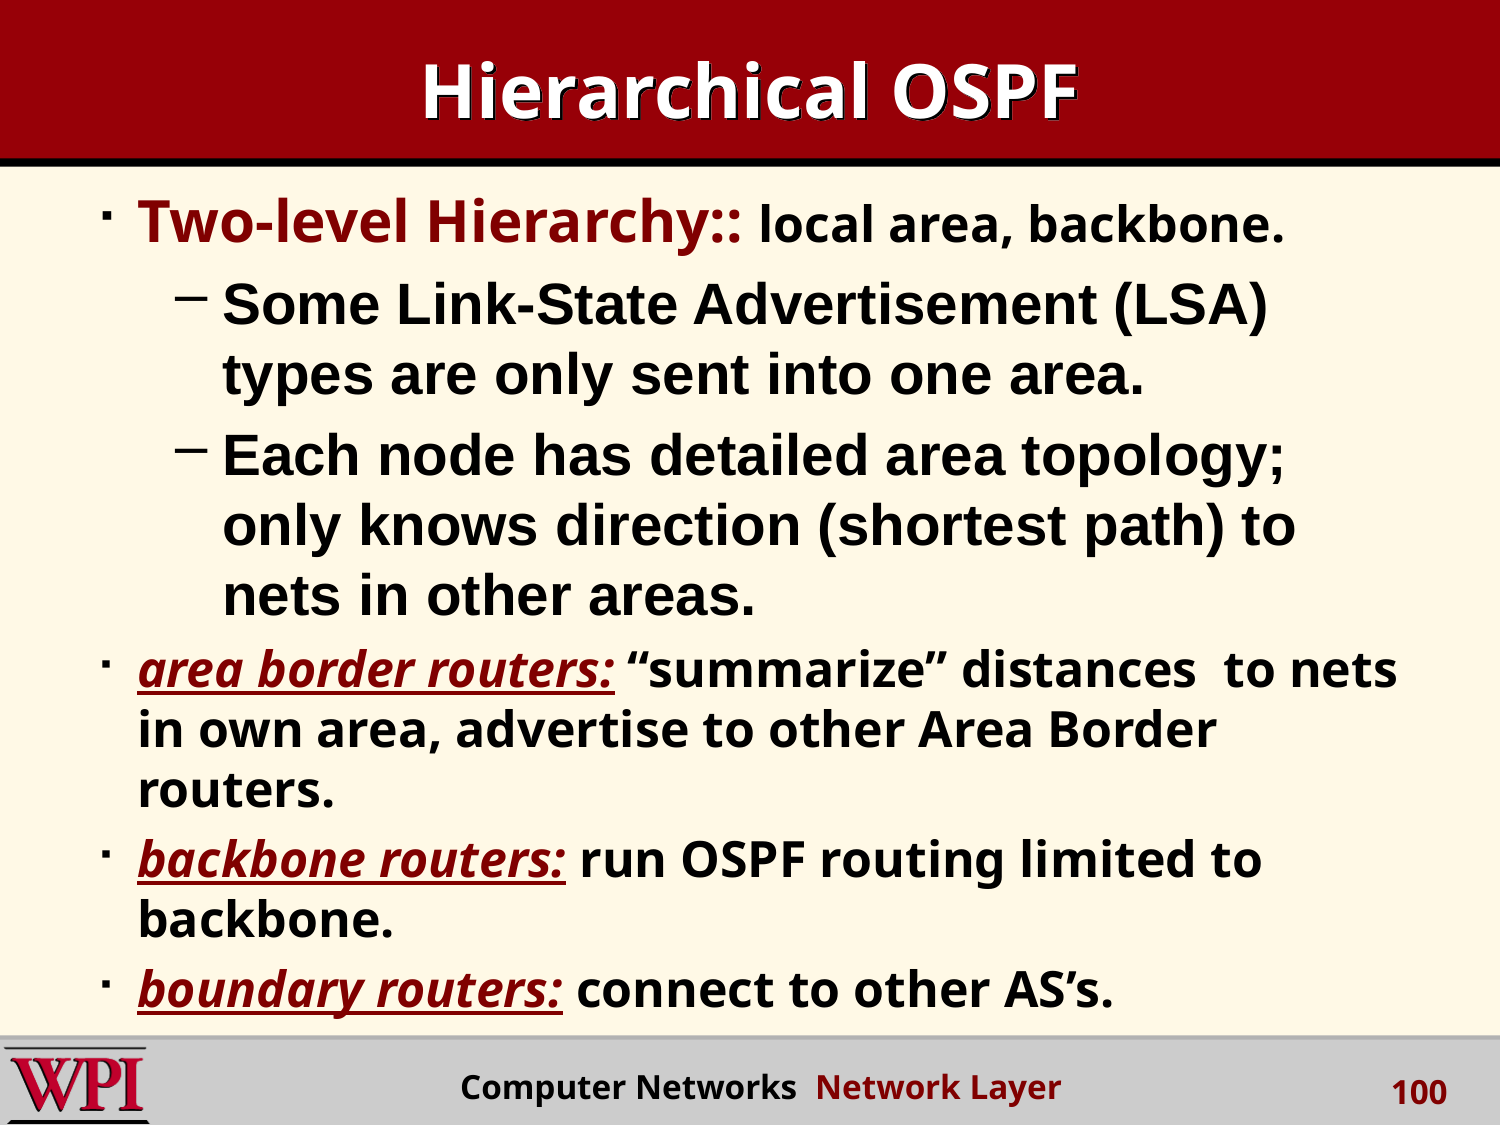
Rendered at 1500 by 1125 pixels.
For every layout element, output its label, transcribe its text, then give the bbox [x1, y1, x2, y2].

picture [0, 0, 1500, 158]
slide_number 100 [1344, 1063, 1495, 1102]
title Hierarchical OSPF [29, 18, 1471, 150]
picture [0, 1040, 1500, 1125]
footer Computer Networks Network Layer [210, 1058, 1304, 1107]
list Two-level Hierarchy:: local area, backbone. Some Link-State Advertisement (LSA) types are only sent into one area. Each node has detailed area topology; only knows direction (shortest path) to nets in other areas. area border routers: “summarize” distances to nets in own area, advertise to other Area Border routers. backbone routers: run OSPF routing limited to backbone. boundary routers: connect to other AS’s. [85, 176, 1436, 1036]
picture [0, 167, 1500, 1035]
